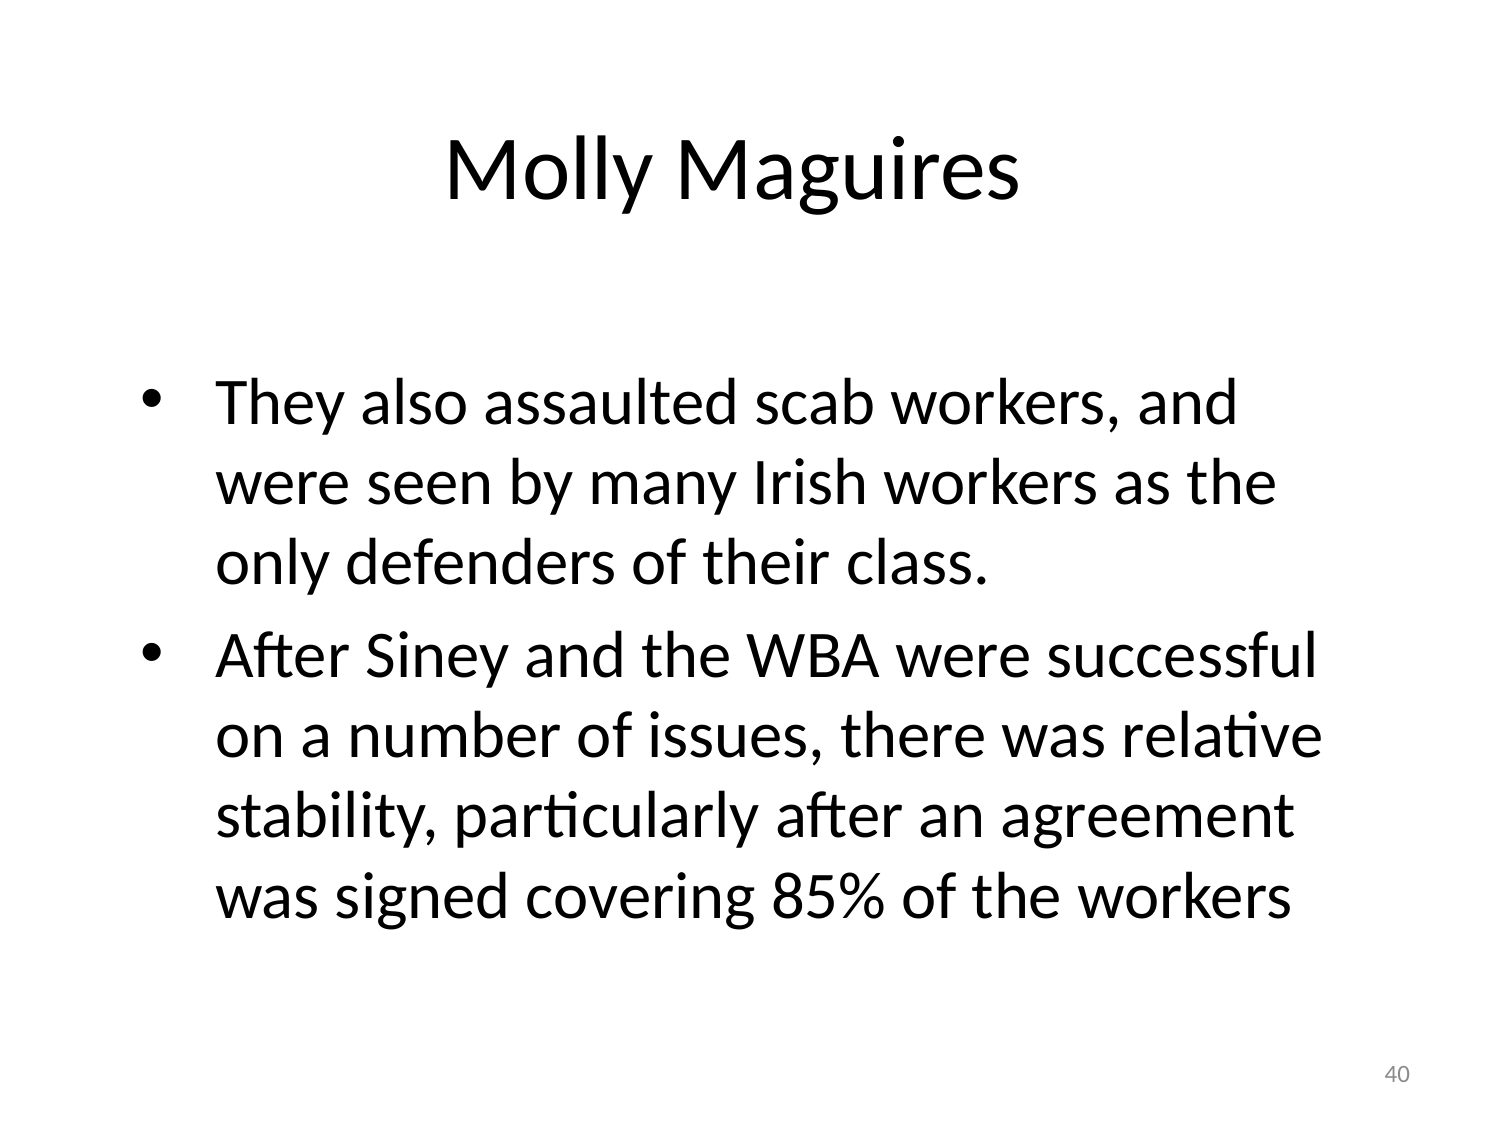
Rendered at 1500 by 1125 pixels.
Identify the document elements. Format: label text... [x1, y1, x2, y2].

title Molly Maguires [112, 62, 1375, 263]
slide_number 40 [1074, 1042, 1425, 1103]
subtitle They also assaulted scab workers, and were seen by many Irish workers as the only defenders of their class. After Siney and the WBA were successful on a number of issues, there was relative stability, particularly after an agreement was signed covering 85% of the workers [125, 350, 1375, 1025]
